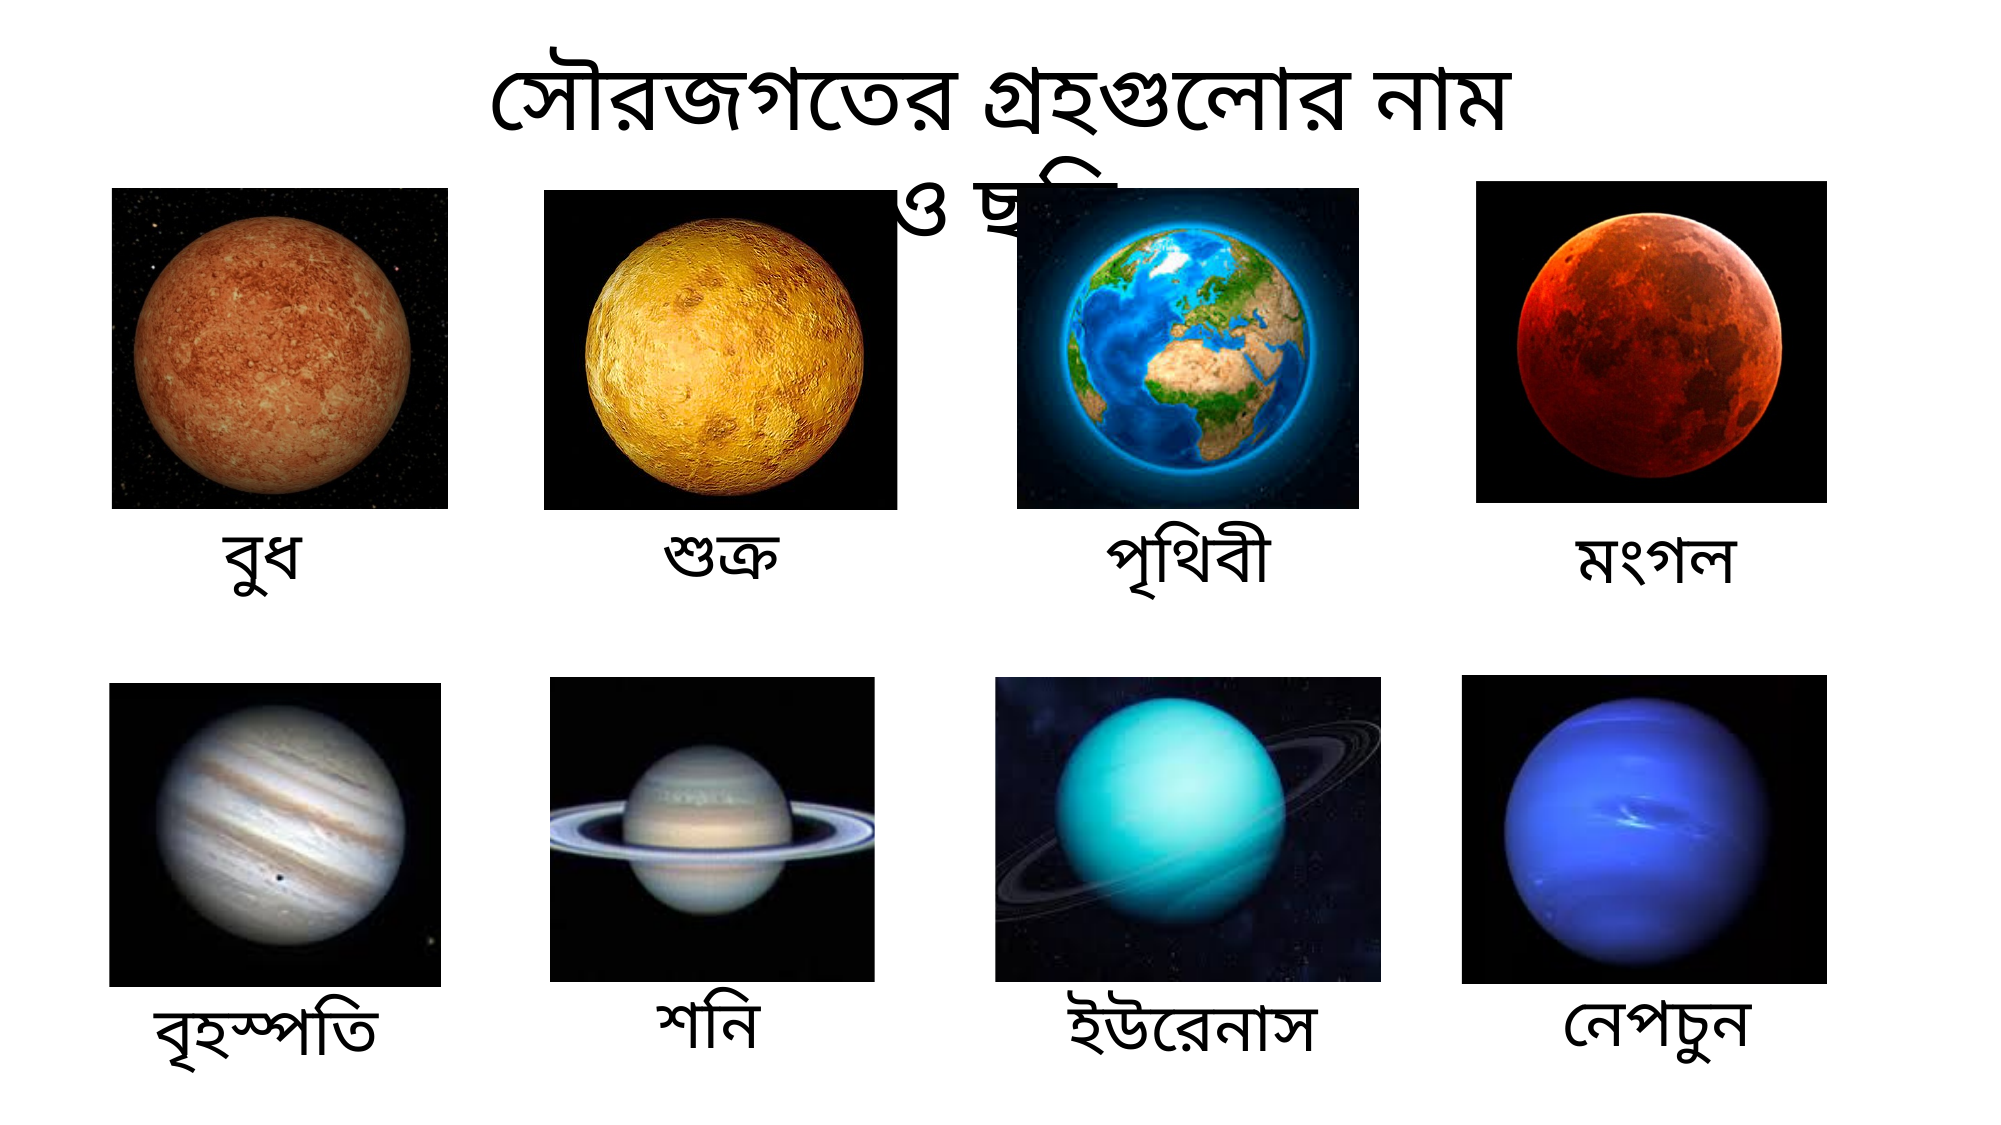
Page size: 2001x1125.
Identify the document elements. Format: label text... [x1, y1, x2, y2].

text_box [995, 677, 1381, 1074]
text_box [550, 677, 875, 1071]
text_box সৌরজগতের গ্রহগুলোর নাম ও ছবি [473, 31, 1528, 267]
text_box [1017, 188, 1360, 605]
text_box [109, 187, 448, 602]
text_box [1461, 675, 1827, 1069]
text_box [109, 683, 441, 1078]
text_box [1476, 181, 1827, 606]
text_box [543, 190, 898, 602]
